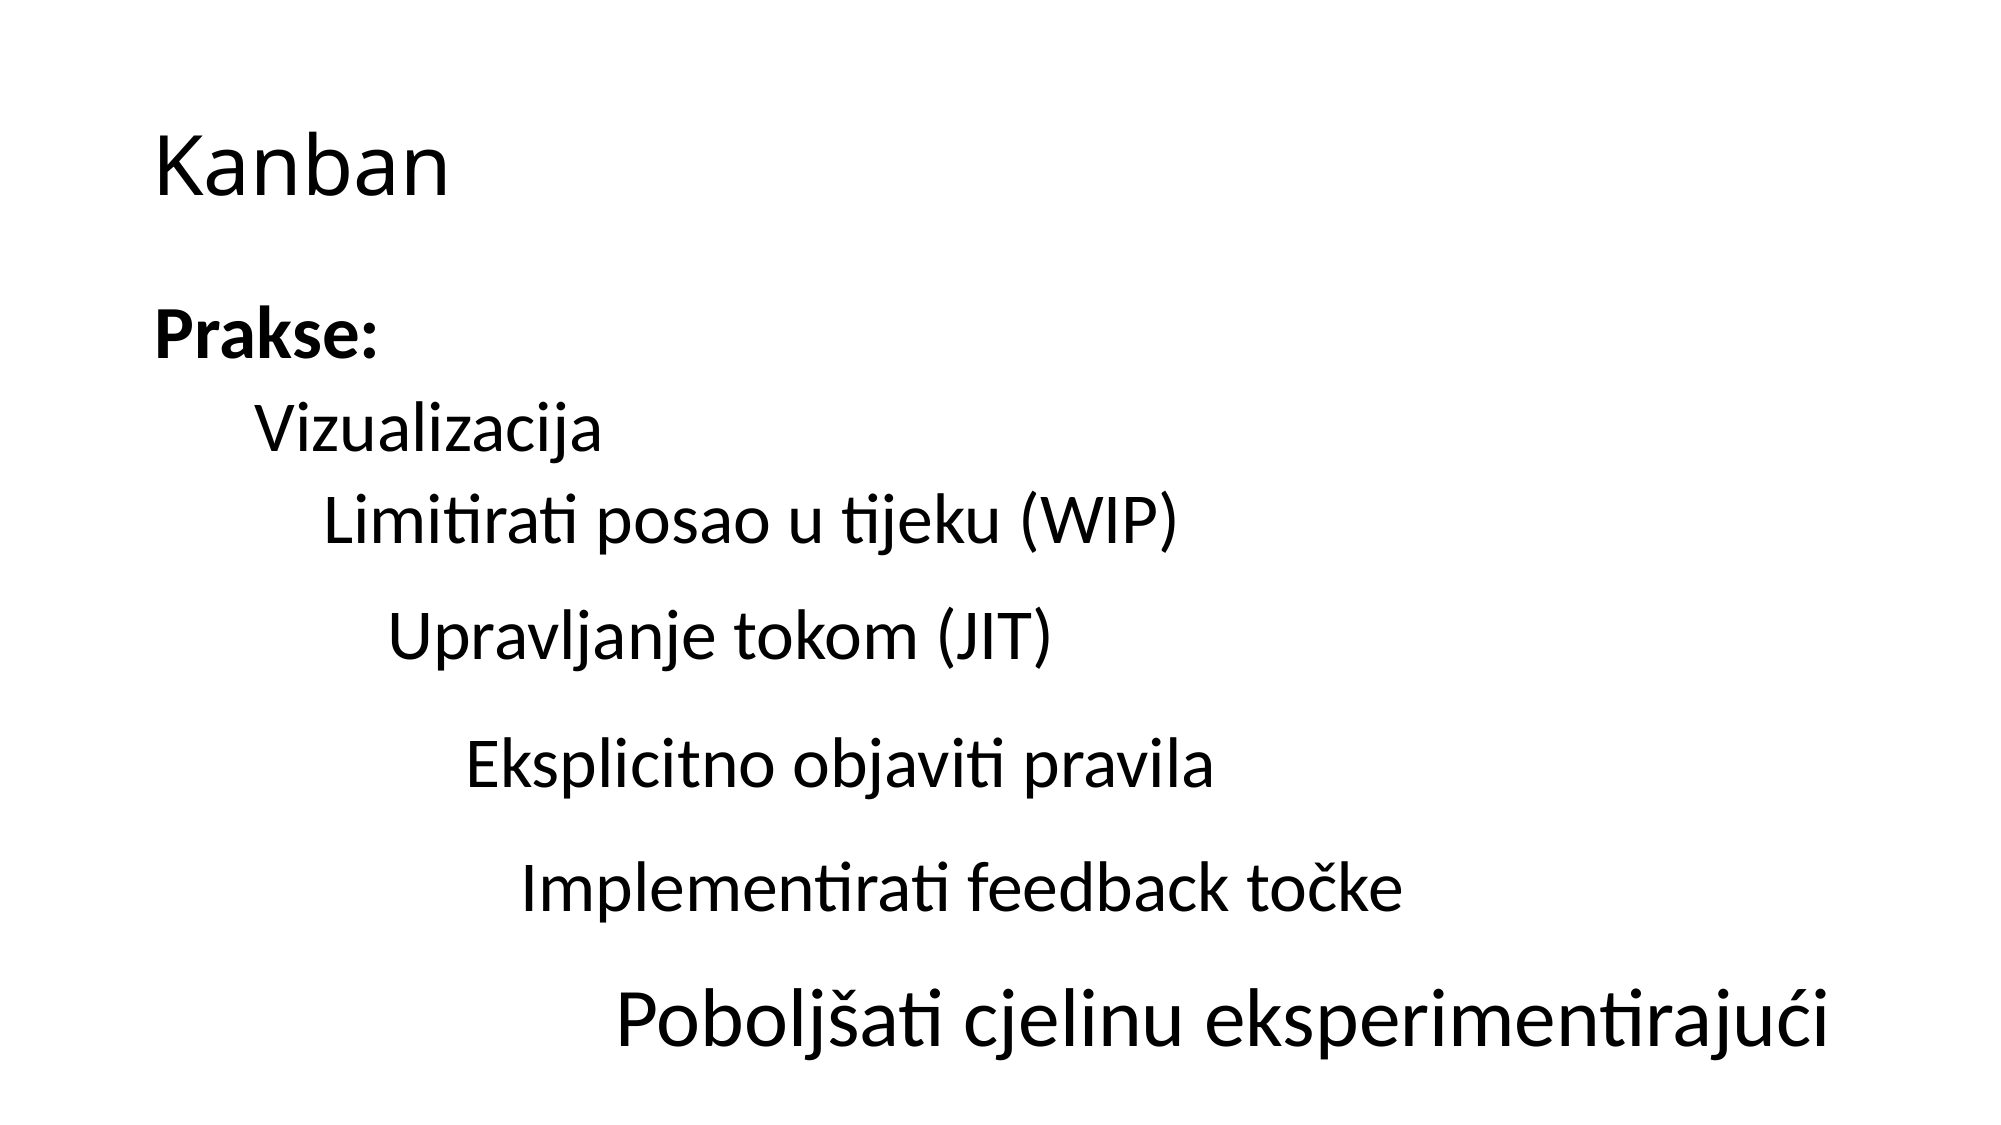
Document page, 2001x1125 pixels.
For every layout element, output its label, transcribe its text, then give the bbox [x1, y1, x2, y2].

text_box Limitirati posao u tijeku (WIP) [308, 474, 1673, 568]
title Kanban [137, 59, 2000, 278]
text_box Poboljšati cjelinu eksperimentirajući [600, 966, 1965, 1060]
text_box Upravljanje tokom (JIT) [372, 590, 1737, 683]
text_box Eksplicitno objaviti pravila [450, 718, 1815, 812]
text_box Vizualizacija [239, 382, 1604, 475]
text_box Implementirati feedback točke [505, 842, 1870, 936]
text_box Prakse: [139, 286, 431, 383]
